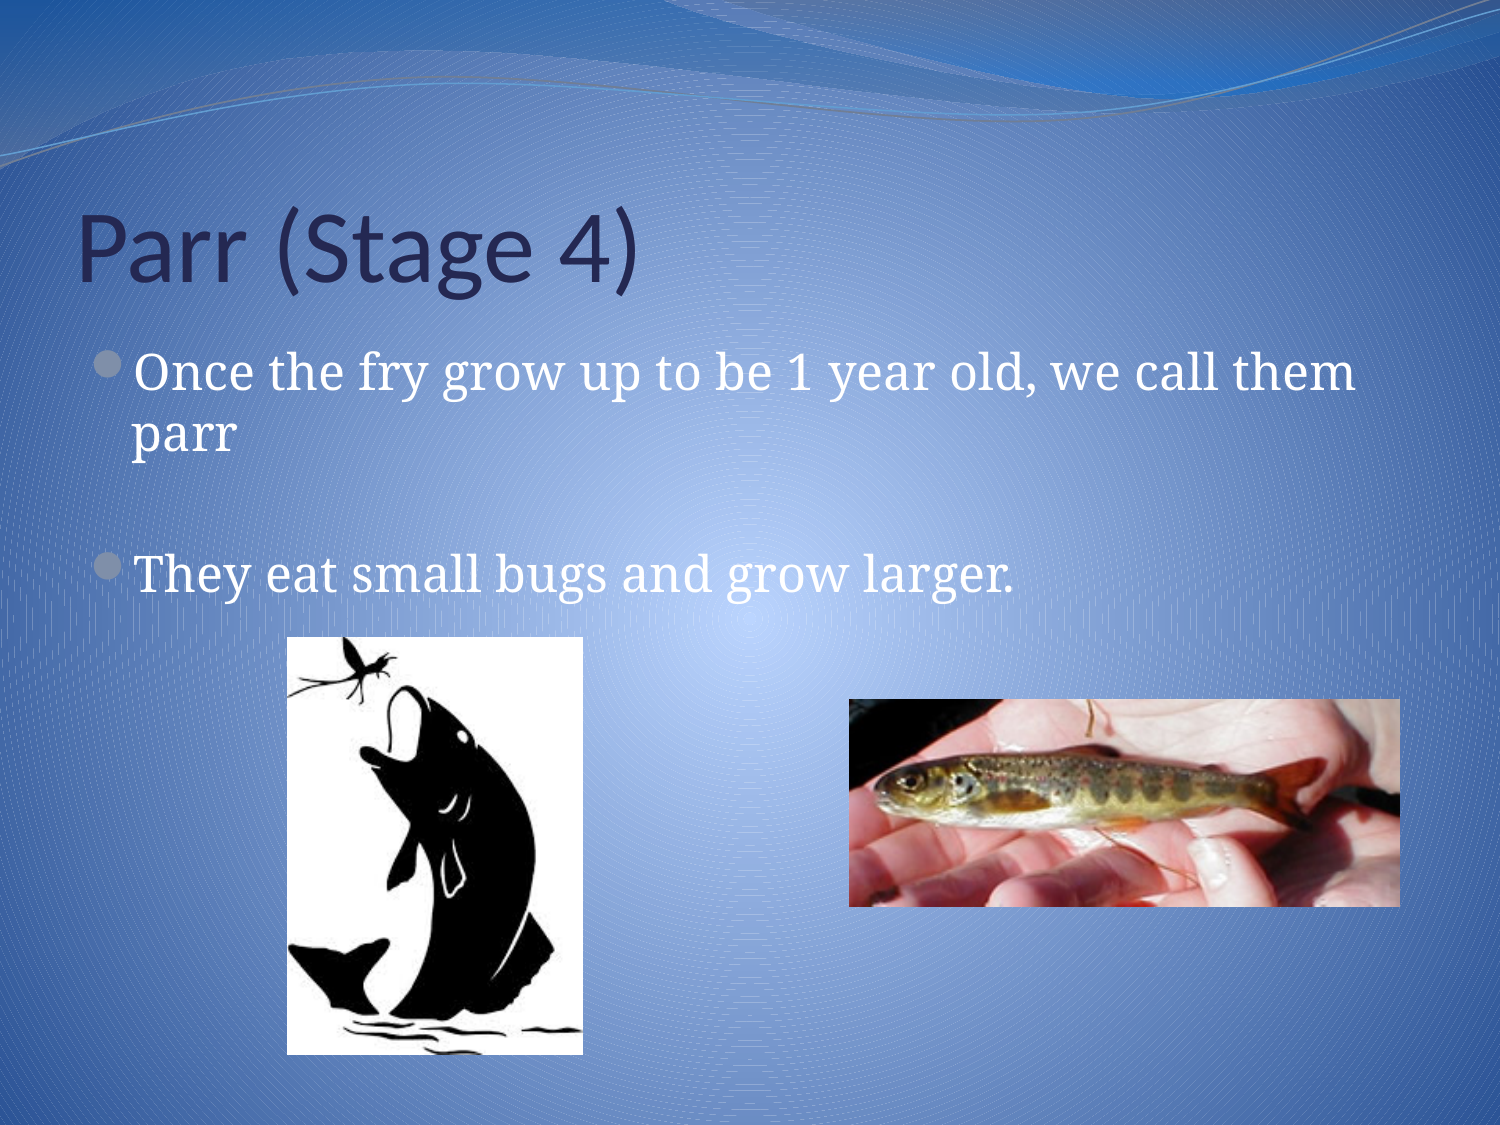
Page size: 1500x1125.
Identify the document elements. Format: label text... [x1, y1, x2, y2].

list Once the fry grow up to be 1 year old, we call them parr They eat small bugs and grow larger. [75, 262, 1425, 613]
picture [849, 699, 1401, 907]
picture [287, 637, 584, 1055]
title Parr (Stage 4) [75, 115, 1425, 262]
